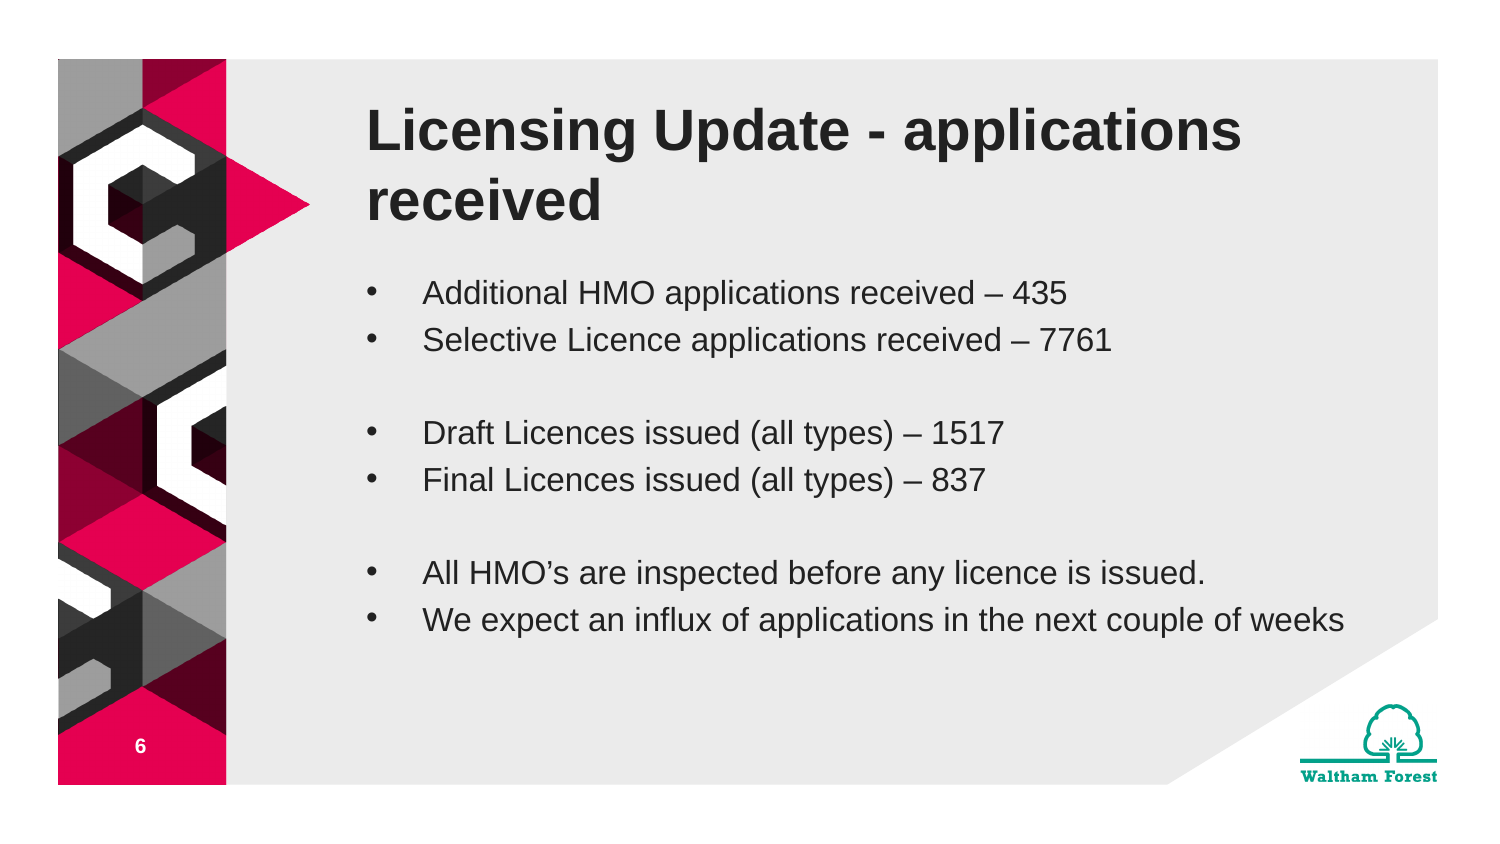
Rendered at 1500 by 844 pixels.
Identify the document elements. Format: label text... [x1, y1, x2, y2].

list Additional HMO applications received – 435 Selective Licence applications received – 7761 Draft Licences issued (all types) – 1517 Final Licences issued (all types) – 837 All HMO’s are inspected before any licence is issued. We expect an influx of applications in the next couple of weeks [366, 271, 1350, 752]
slide_number 6 [56, 724, 225, 770]
title Licensing Update - applications received [366, 92, 1394, 227]
picture [1299, 704, 1438, 782]
picture [58, 59, 310, 785]
